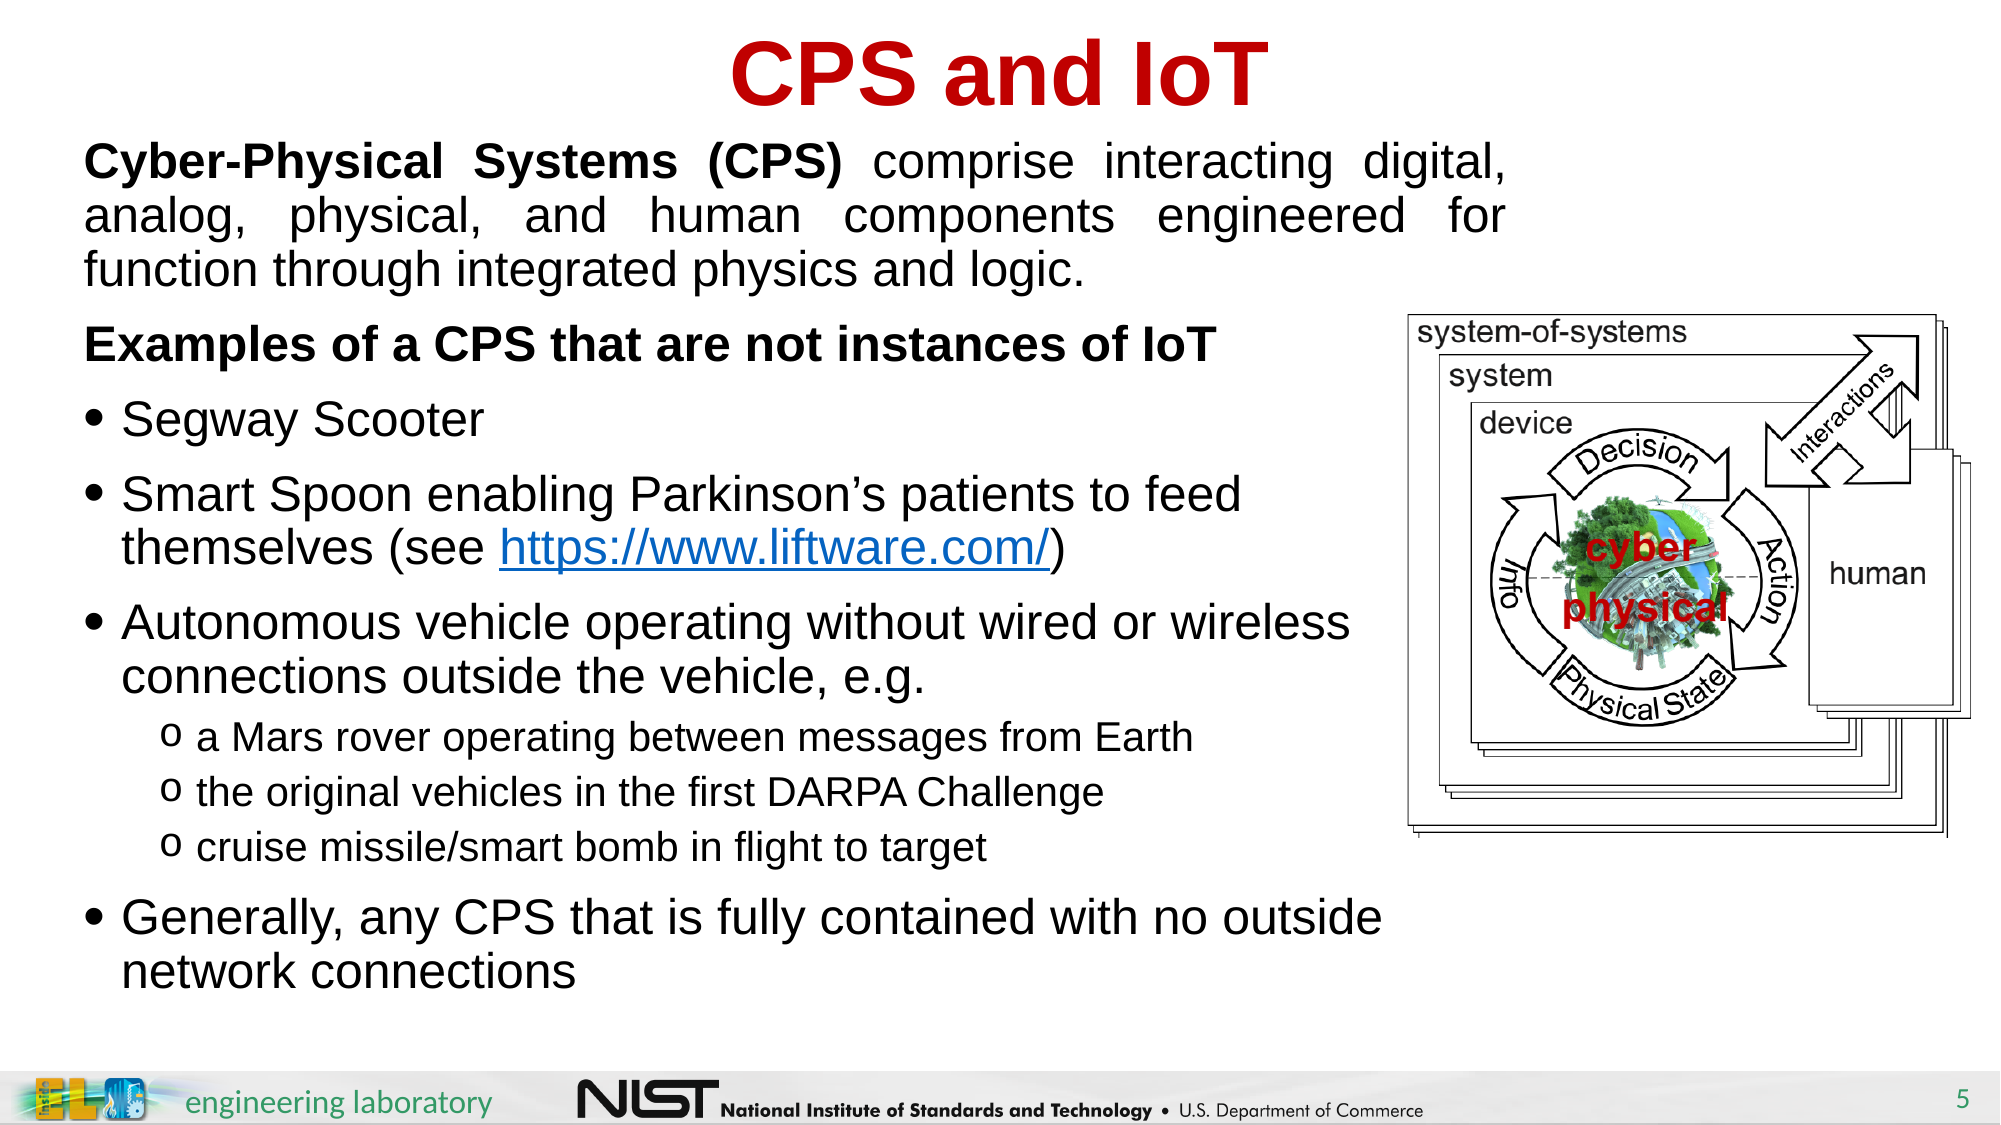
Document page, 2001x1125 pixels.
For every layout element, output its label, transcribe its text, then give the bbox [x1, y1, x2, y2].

picture [11, 1075, 237, 1121]
text_box [109, 708, 1903, 1039]
picture [572, 1077, 1428, 1123]
title CPS and IoT [137, 17, 1863, 134]
slide_number 5 [1876, 1077, 1971, 1116]
picture [1388, 300, 2000, 838]
list Cyber-Physical Systems (CPS) comprise interacting digital, analog, physical, and human components engineered for function through integrated physics and logic. Examples of a CPS that are not instances of IoT Segway Scooter Smart Spoon enabling Parkinson’s patients to feed themselves (see https://www.liftware.com/) Autonomous vehicle operating without wired or wireless connections outside the vehicle, e.g. a Mars rover operating between messages from Earth the original vehicles in the first DARPA Challenge cruise missile/smart bomb in flight to target Generally, any CPS that is fully contained with no outside network connections [68, 127, 1523, 1007]
